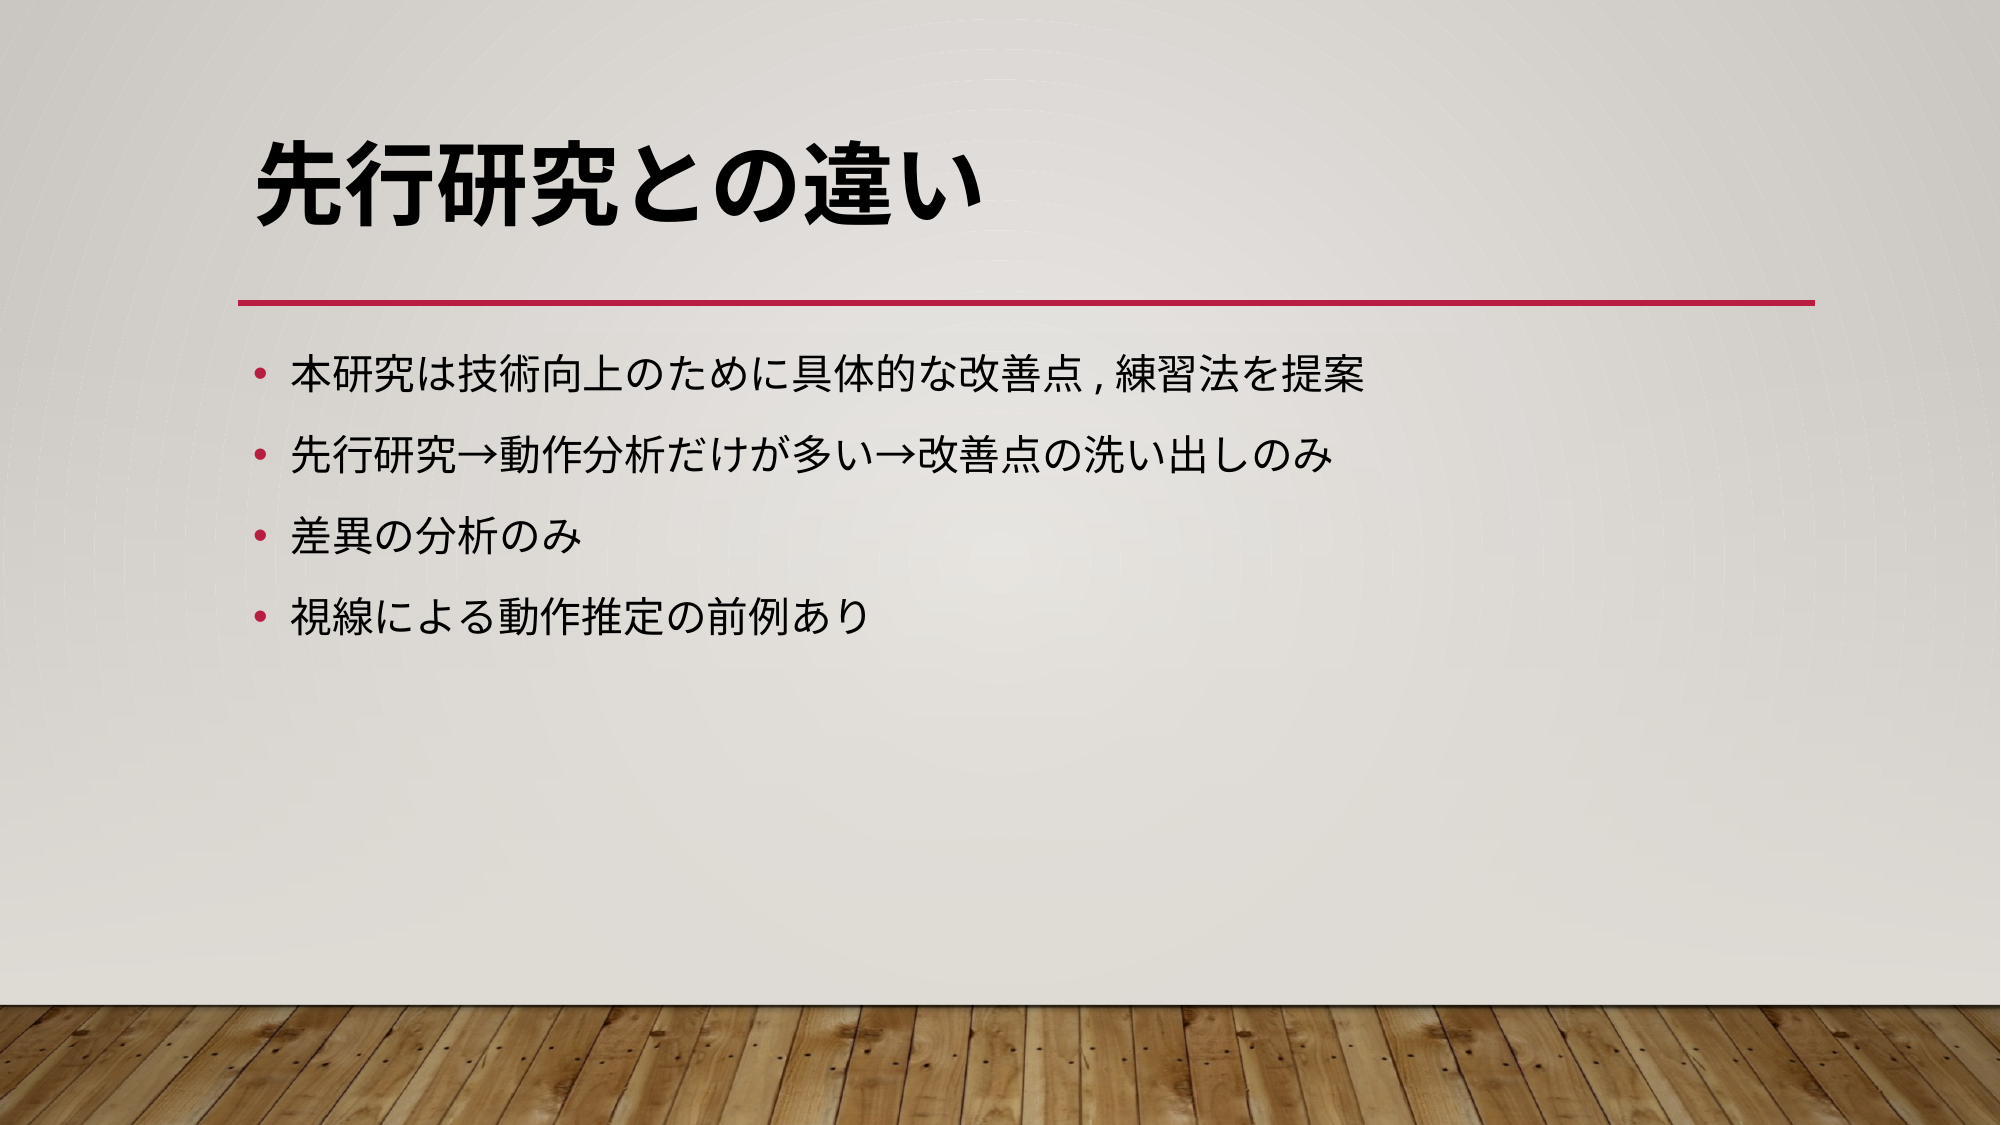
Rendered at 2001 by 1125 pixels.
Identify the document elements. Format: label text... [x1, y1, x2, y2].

title 先行研究との違い [238, 131, 1814, 305]
list 本研究は技術向上のために具体的な改善点,練習法を提案 先行研究→動作分析だけが多い→改善点の洗い出しのみ 差異の分析のみ 視線による動作推定の前例あり [238, 330, 1814, 897]
picture [0, 1005, 2000, 1125]
